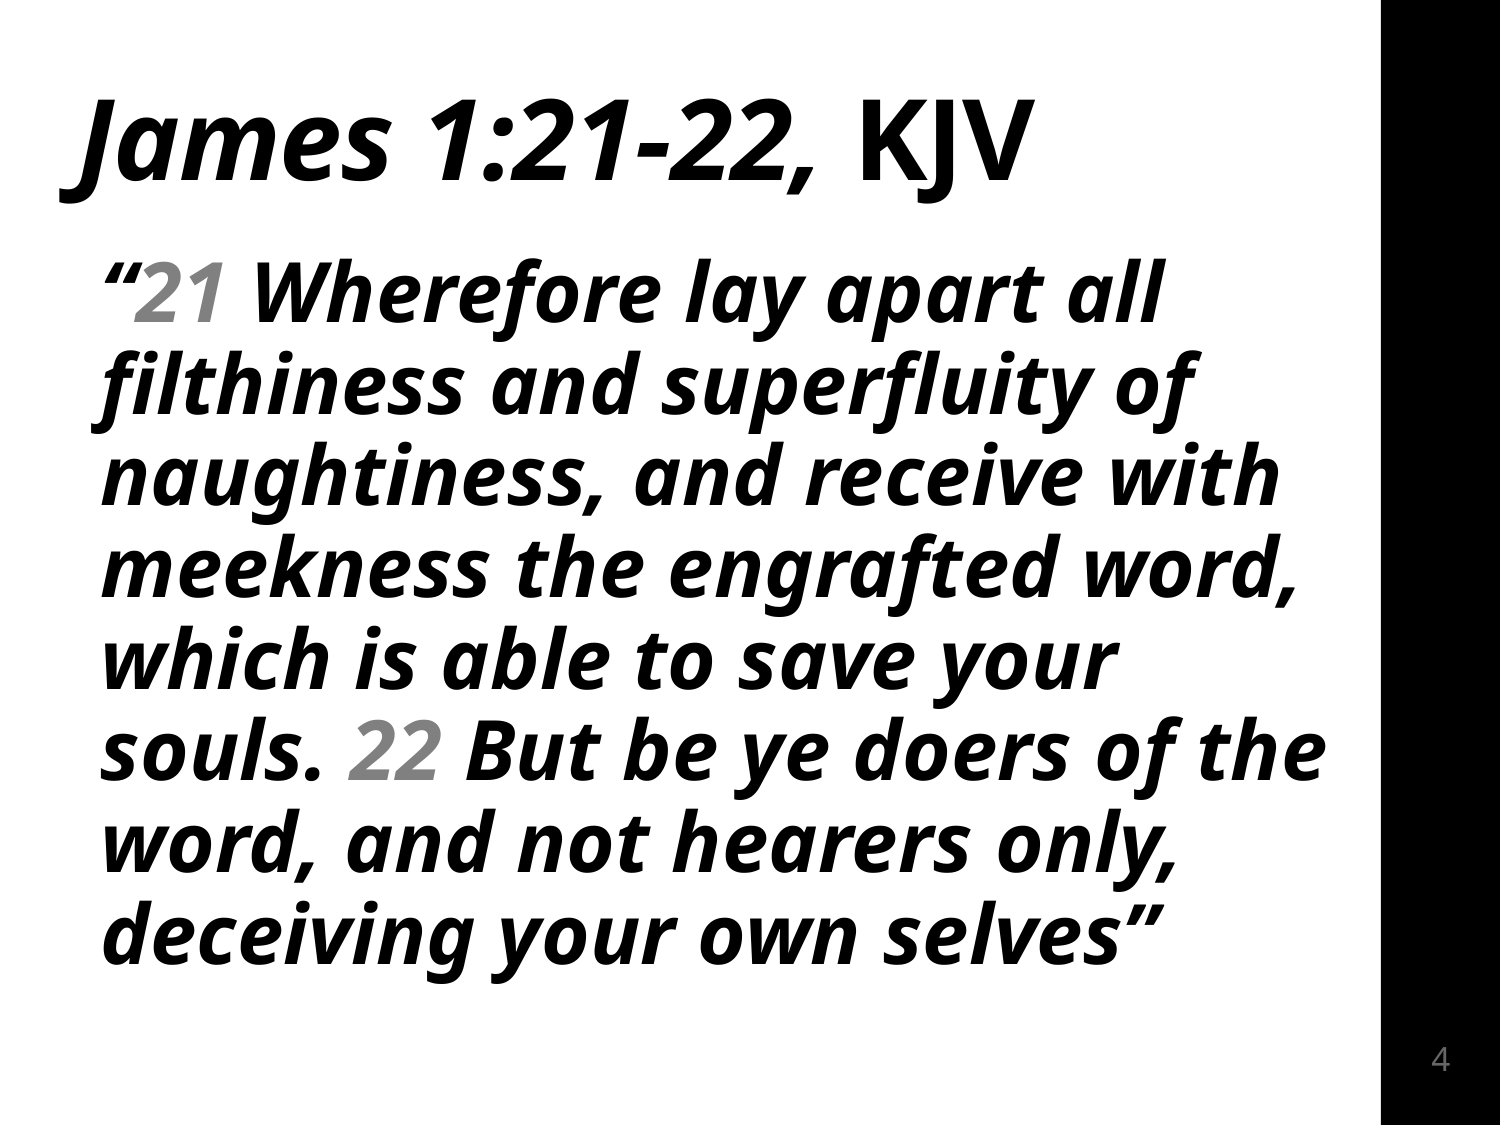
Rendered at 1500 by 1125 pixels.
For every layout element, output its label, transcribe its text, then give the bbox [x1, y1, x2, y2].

slide_number 4 [1384, 1012, 1498, 1110]
list “21 Wherefore lay apart all filthiness and superfluity of naughtiness, and receive with meekness the engrafted word, which is able to save your souls. 22 But be ye doers of the word, and not hearers only, deceiving your own selves” [85, 239, 1349, 1072]
title James 1:21-22, KJV [62, 60, 1385, 213]
